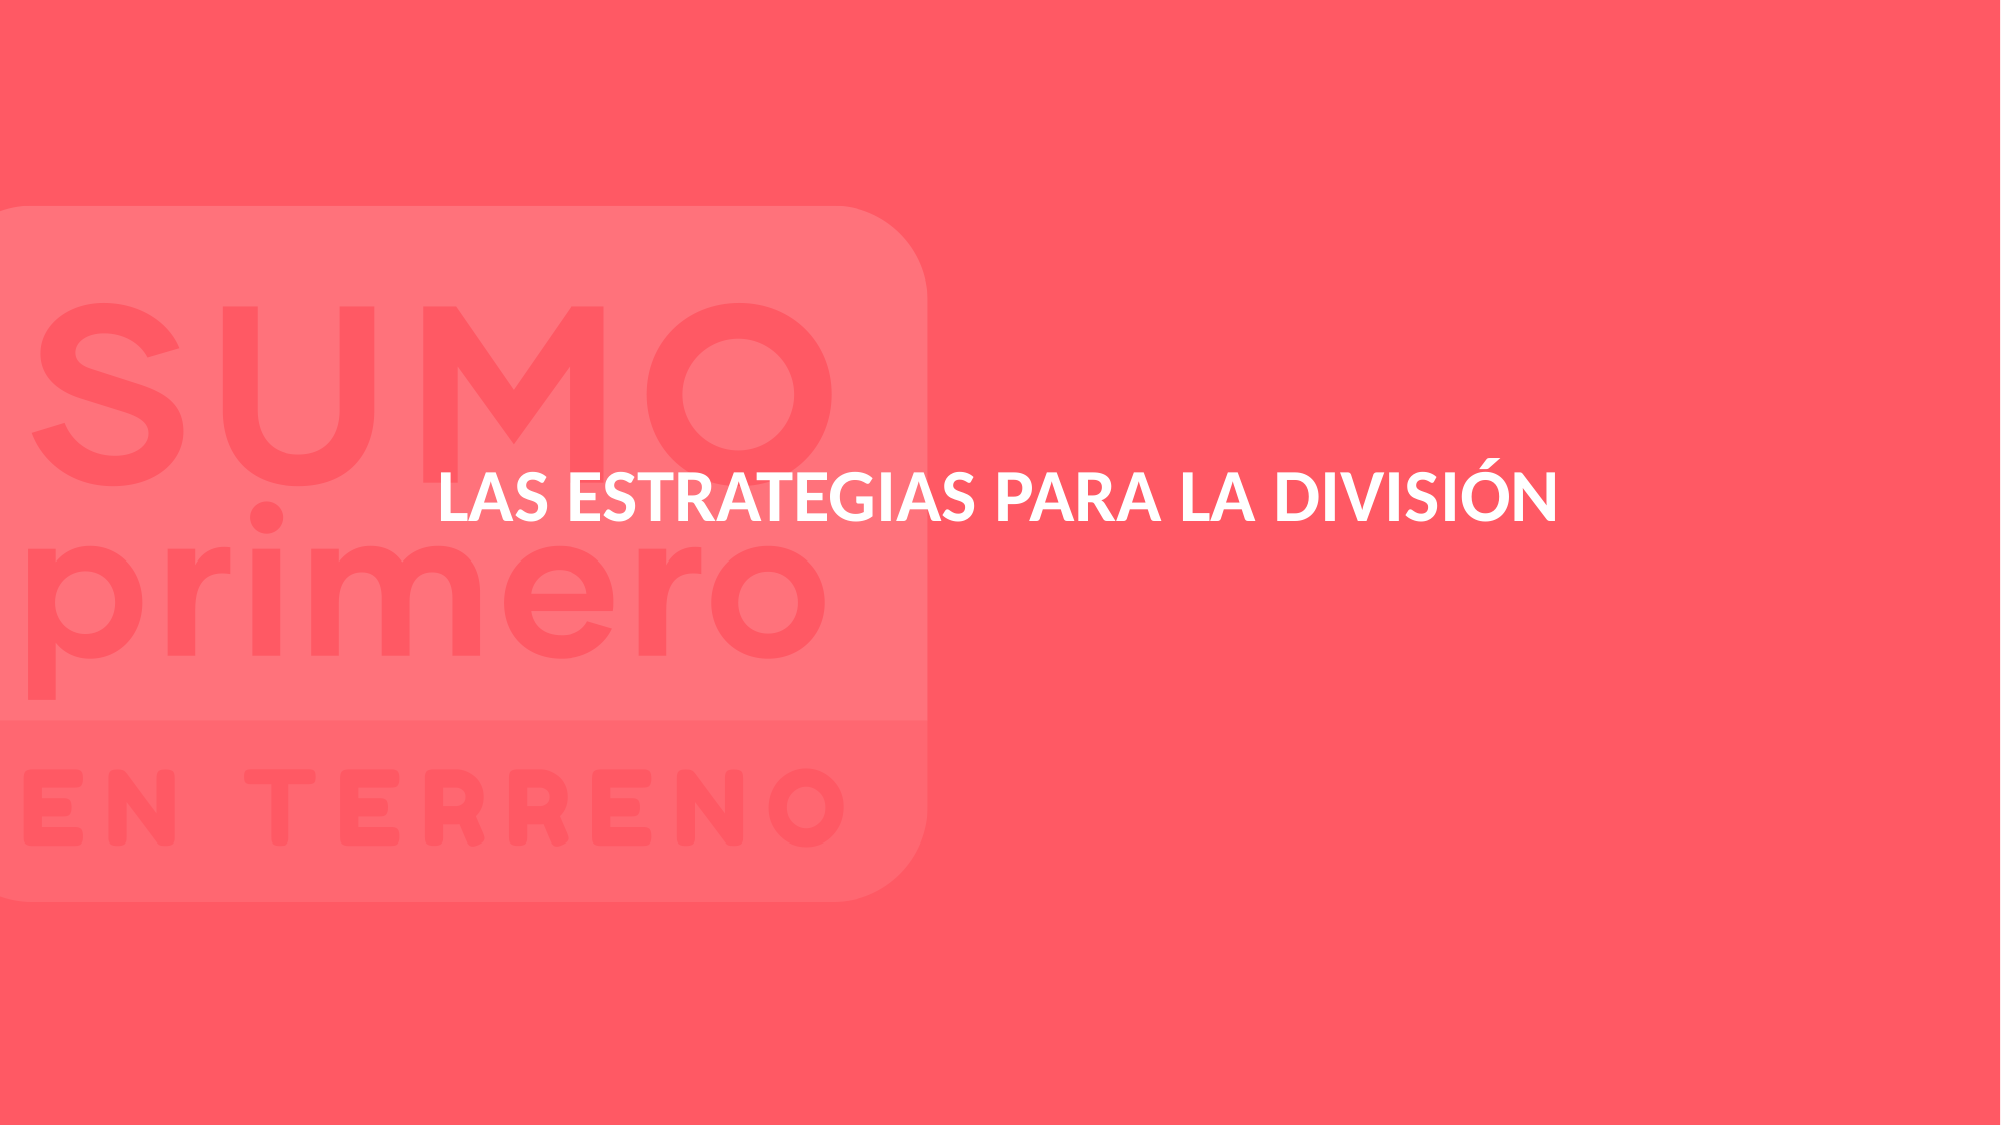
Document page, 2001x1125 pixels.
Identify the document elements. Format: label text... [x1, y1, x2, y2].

picture [0, 0, 2001, 1125]
text_box LAS ESTRATEGIAS PARA LA DIVISIÓN [422, 439, 1800, 545]
